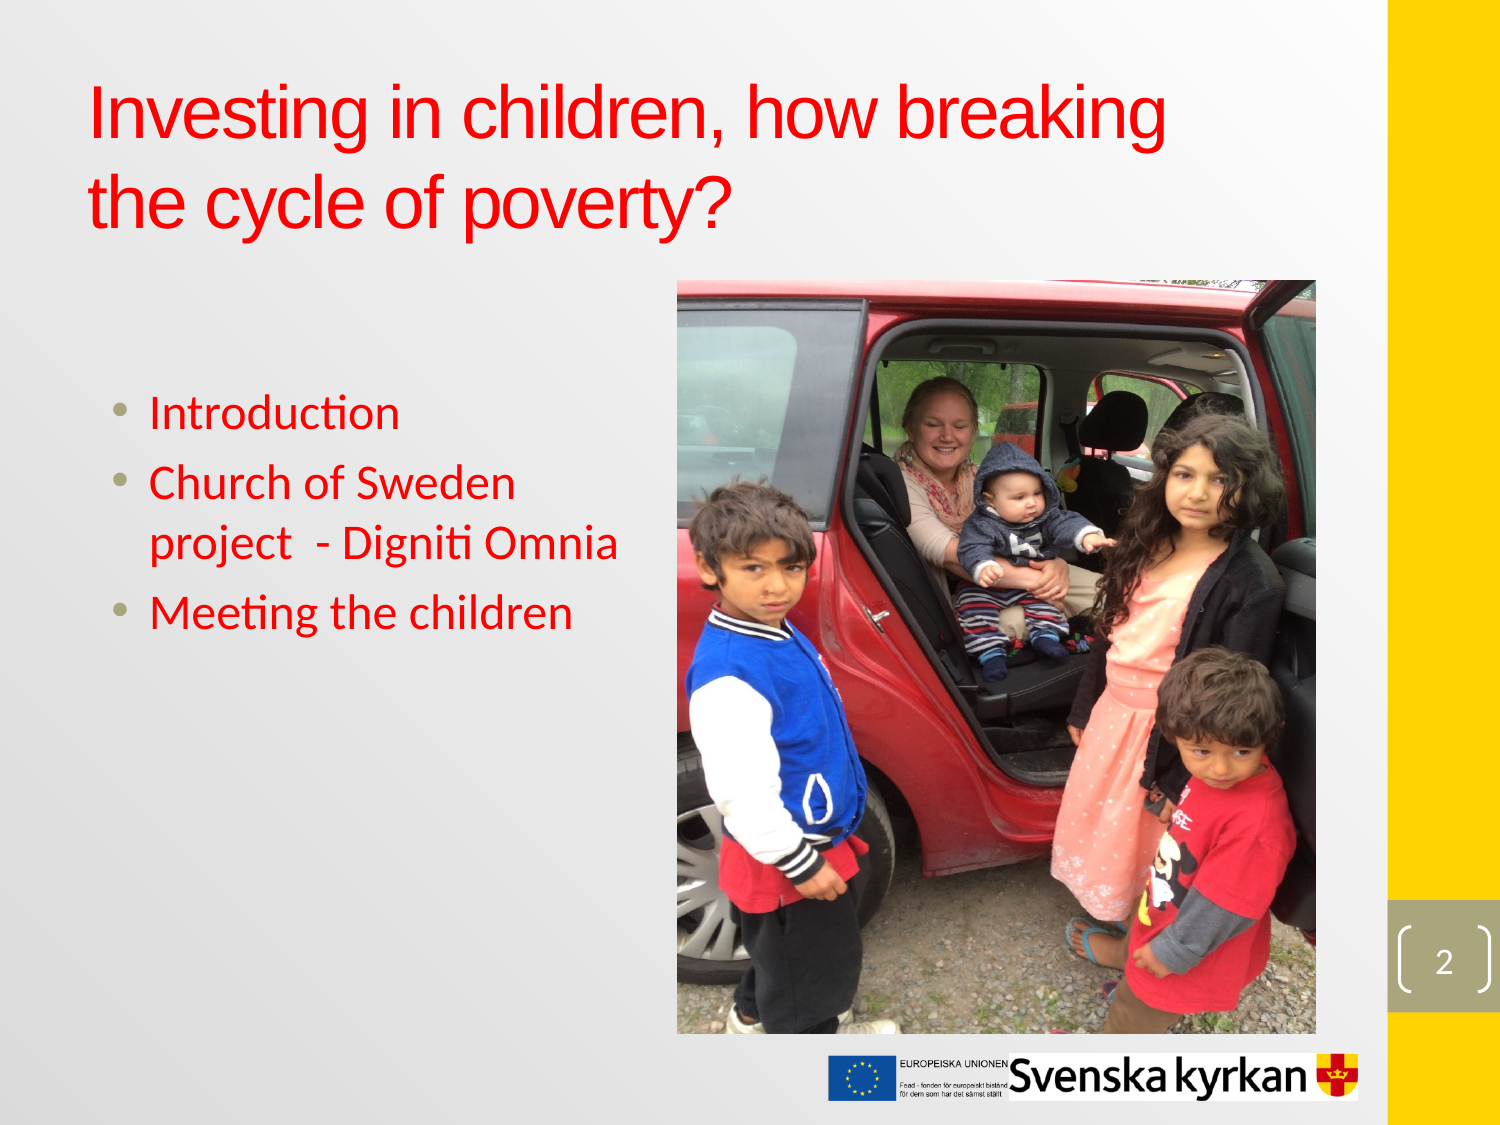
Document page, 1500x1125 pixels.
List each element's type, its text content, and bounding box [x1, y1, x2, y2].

list Introduction Church of Sweden project - Digniti Omnia Meeting the children [77, 371, 678, 1125]
slide_number 2 [1397, 925, 1492, 994]
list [676, 279, 1317, 1034]
title Investing in children, how breaking the cycle of poverty? [72, 59, 1323, 247]
picture [825, 1053, 1359, 1103]
